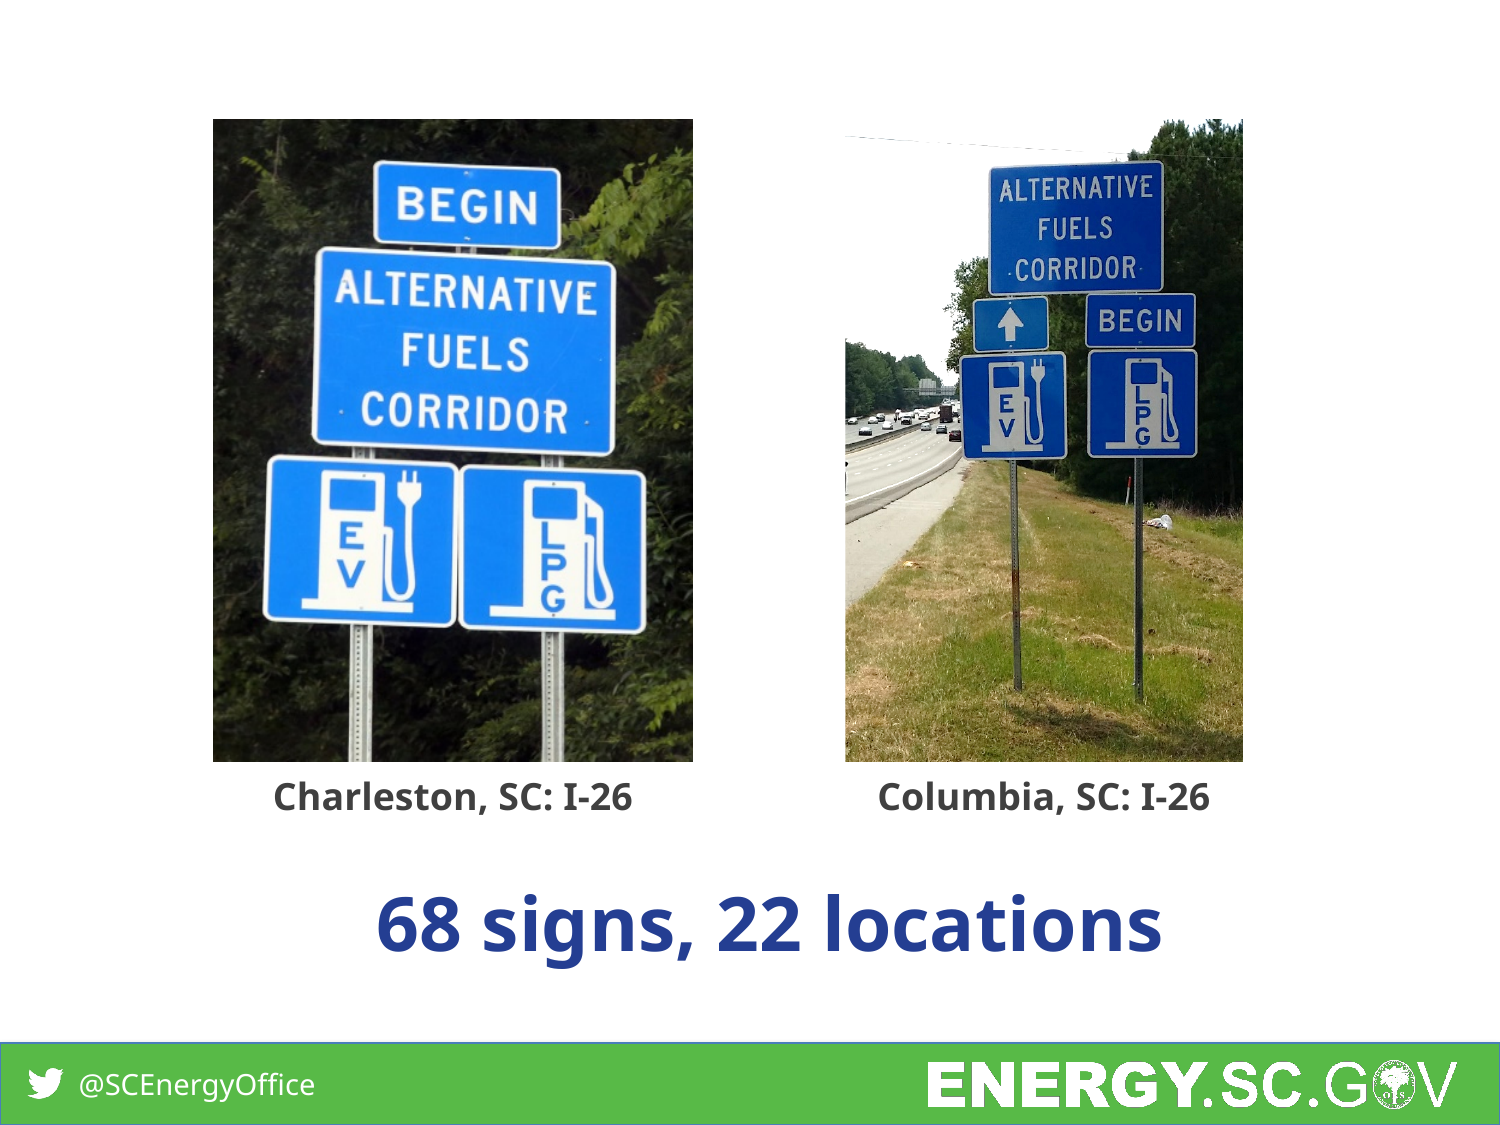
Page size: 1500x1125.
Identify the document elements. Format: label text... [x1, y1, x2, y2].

text_box Columbia, SC: I-26 [845, 769, 1243, 826]
picture [212, 118, 694, 763]
text_box 68 signs, 22 locations [361, 868, 1180, 974]
picture [844, 118, 1244, 763]
text_box Charleston, SC: I-26 [213, 769, 693, 826]
picture [907, 1046, 1465, 1121]
